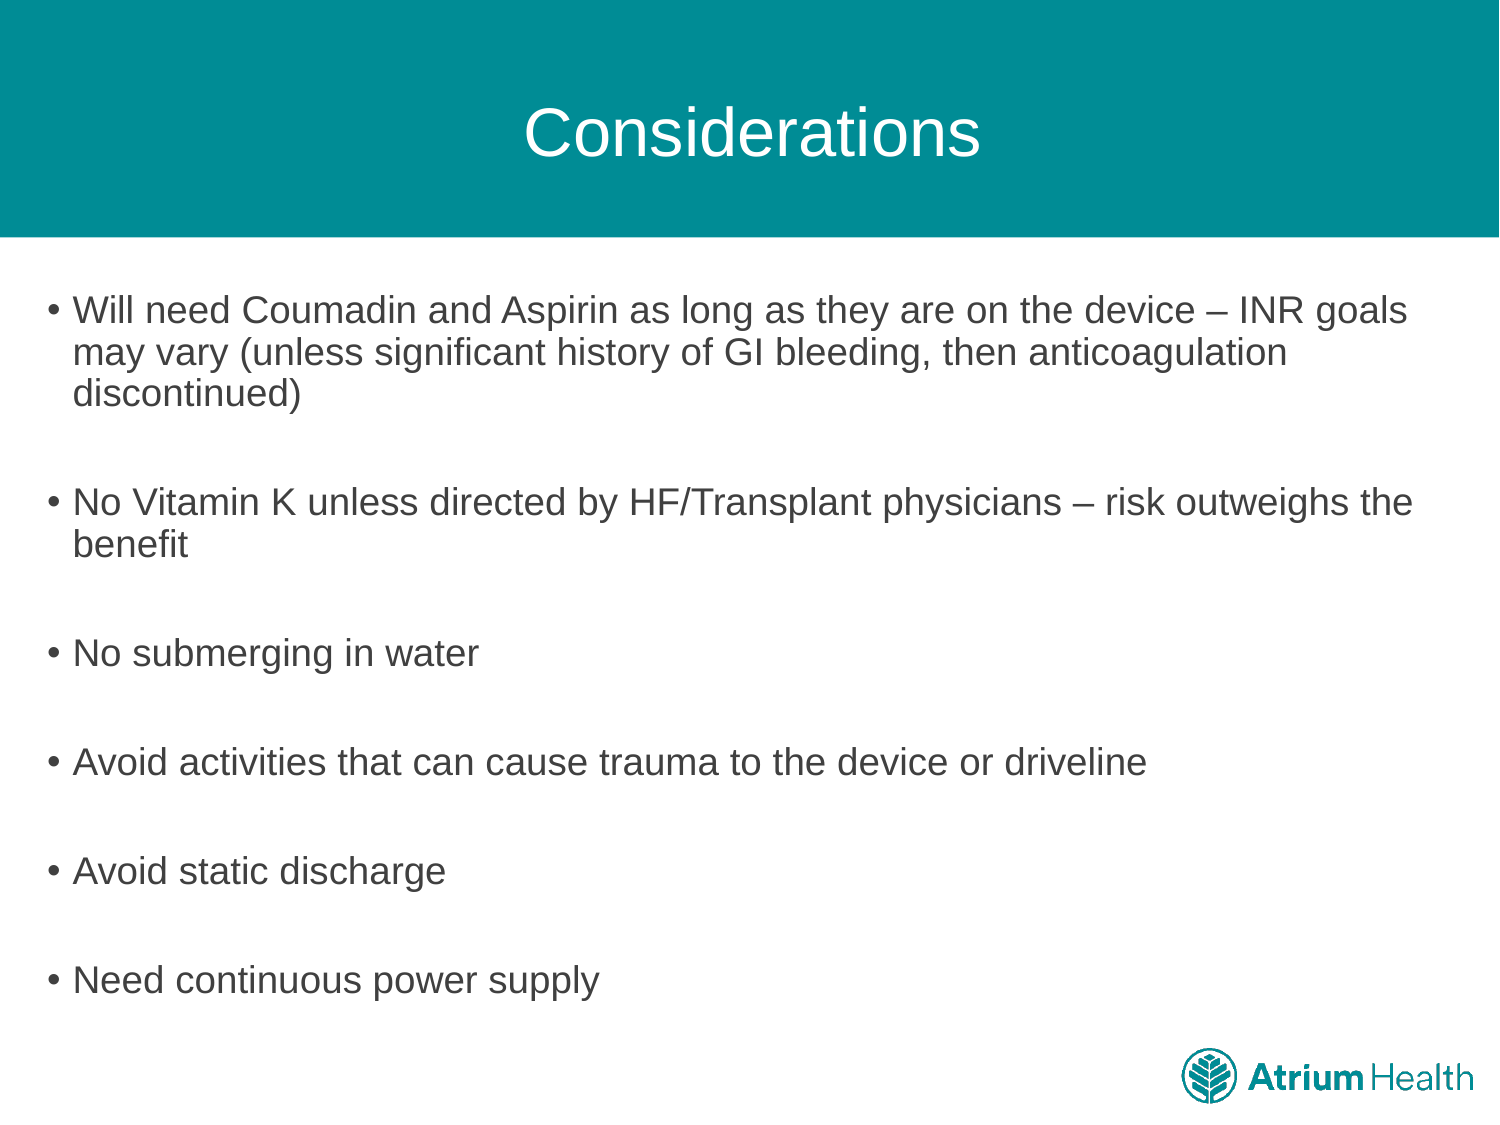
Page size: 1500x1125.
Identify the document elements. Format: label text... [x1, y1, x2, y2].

list Will need Coumadin and Aspirin as long as they are on the device – INR goals may vary (unless significant history of GI bleeding, then anticoagulation discontinued) No Vitamin K unless directed by HF/Transplant physicians – risk outweighs the benefit No submerging in water Avoid activities that can cause trauma to the device or driveline Avoid static discharge Need continuous power supply [32, 283, 1474, 1014]
picture [1154, 1020, 1500, 1125]
title Considerations [32, 25, 1474, 244]
